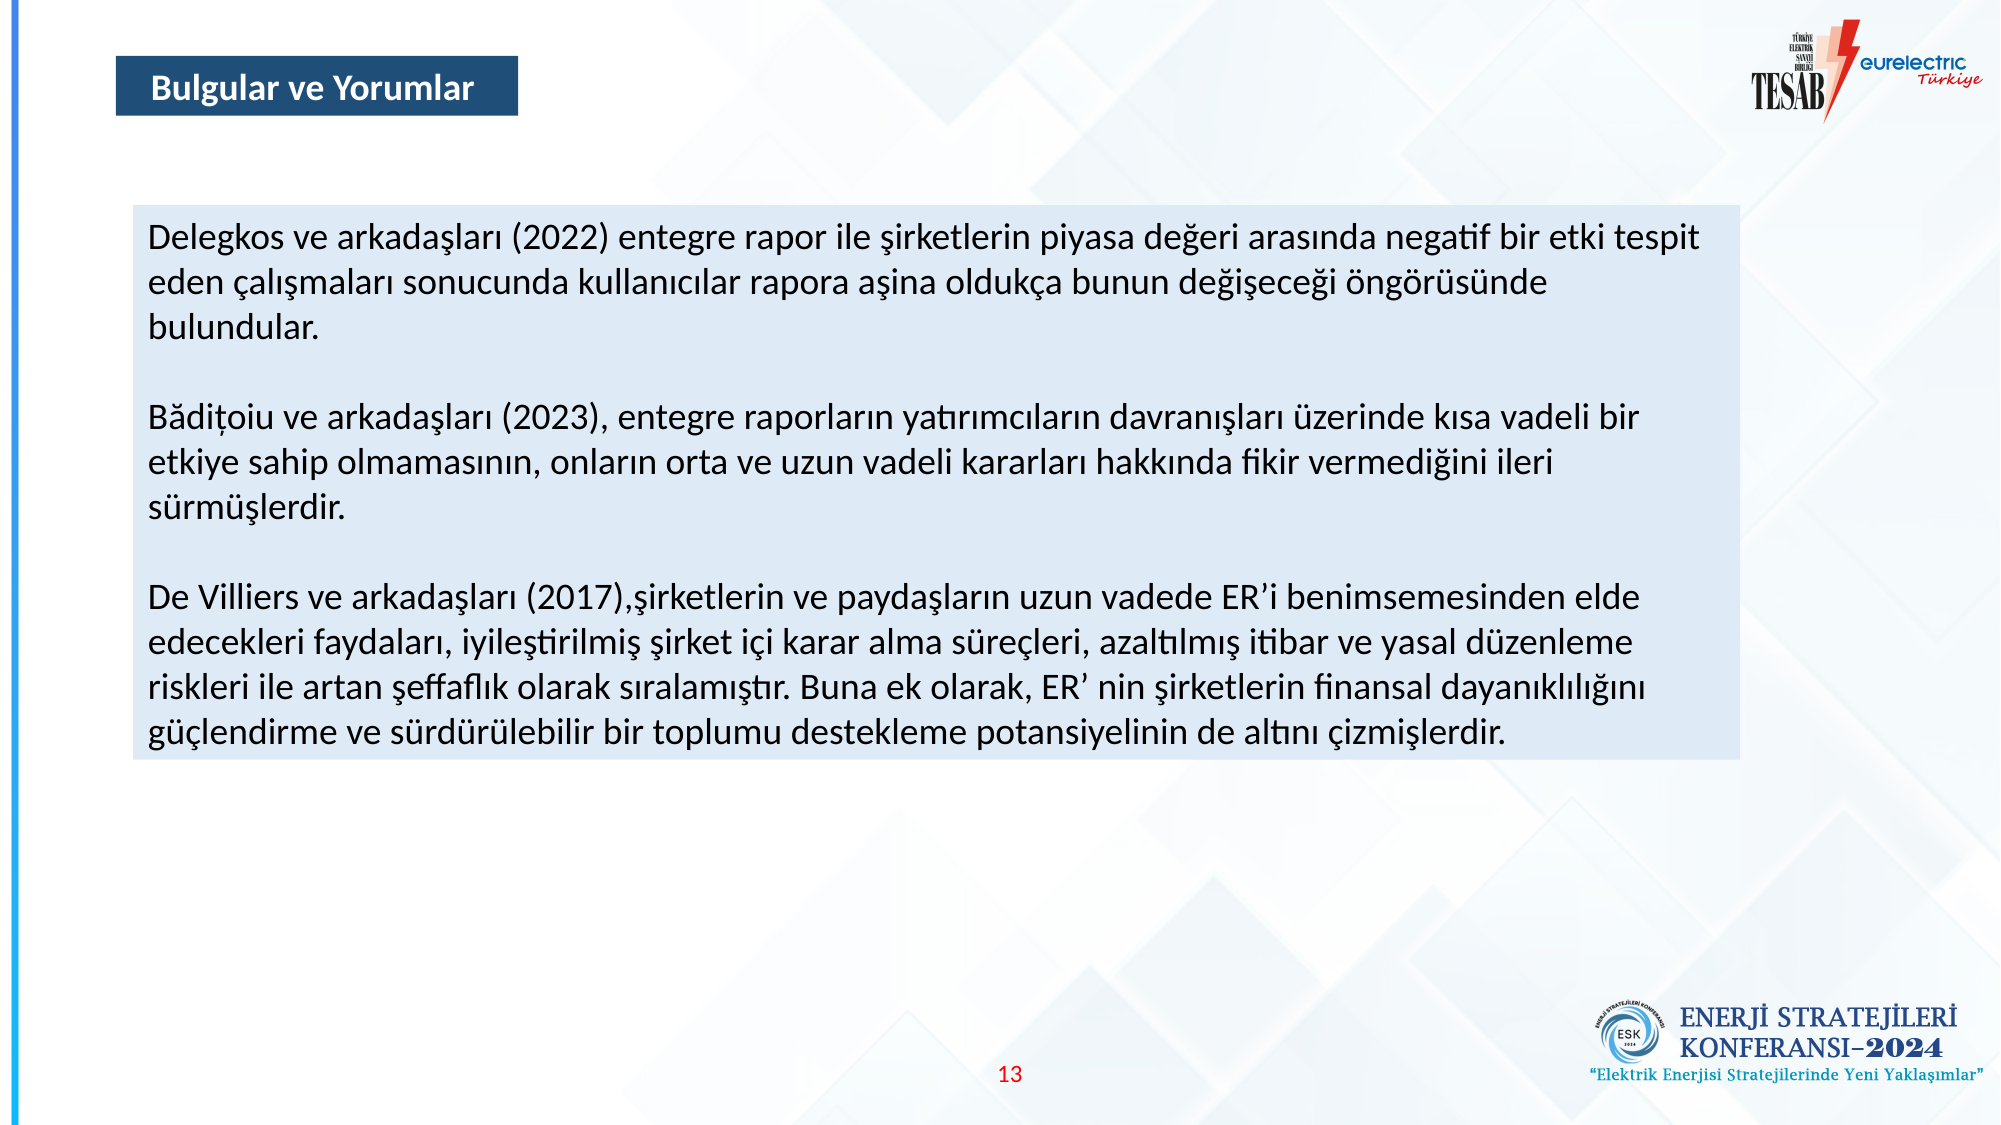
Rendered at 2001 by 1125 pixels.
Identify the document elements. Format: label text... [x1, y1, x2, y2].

picture [0, 0, 2001, 1125]
text_box Delegkos ve arkadaşları (2022) entegre rapor ile şirketlerin piyasa değeri arasında negatif bir etki tespit eden çalışmaları sonucunda kullanıcılar rapora aşina oldukça bunun değişeceği öngörüsünde bulundular. Bădițoiu ve arkadaşları (2023), entegre raporların yatırımcıların davranışları üzerinde kısa vadeli bir etkiye sahip olmamasının, onların orta ve uzun vadeli kararları hakkında fikir vermediğini ileri sürmüşlerdir. De Villiers ve arkadaşları (2017),şirketlerin ve paydaşların uzun vadede ER’i benimsemesinden elde edecekleri faydaları, iyileştirilmiş şirket içi karar alma süreçleri, azaltılmış itibar ve yasal düzenleme riskleri ile artan şeffaflık olarak sıralamıştır. Buna ek olarak, ER’ nin şirketlerin finansal dayanıklılığını güçlendirme ve sürdürülebilir bir toplumu destekleme potansiyelinin de altını çizmişlerdir. [133, 205, 1741, 760]
slide_number 13 [19, 1042, 2000, 1103]
text_box Bulgular ve Yorumlar [115, 55, 519, 116]
